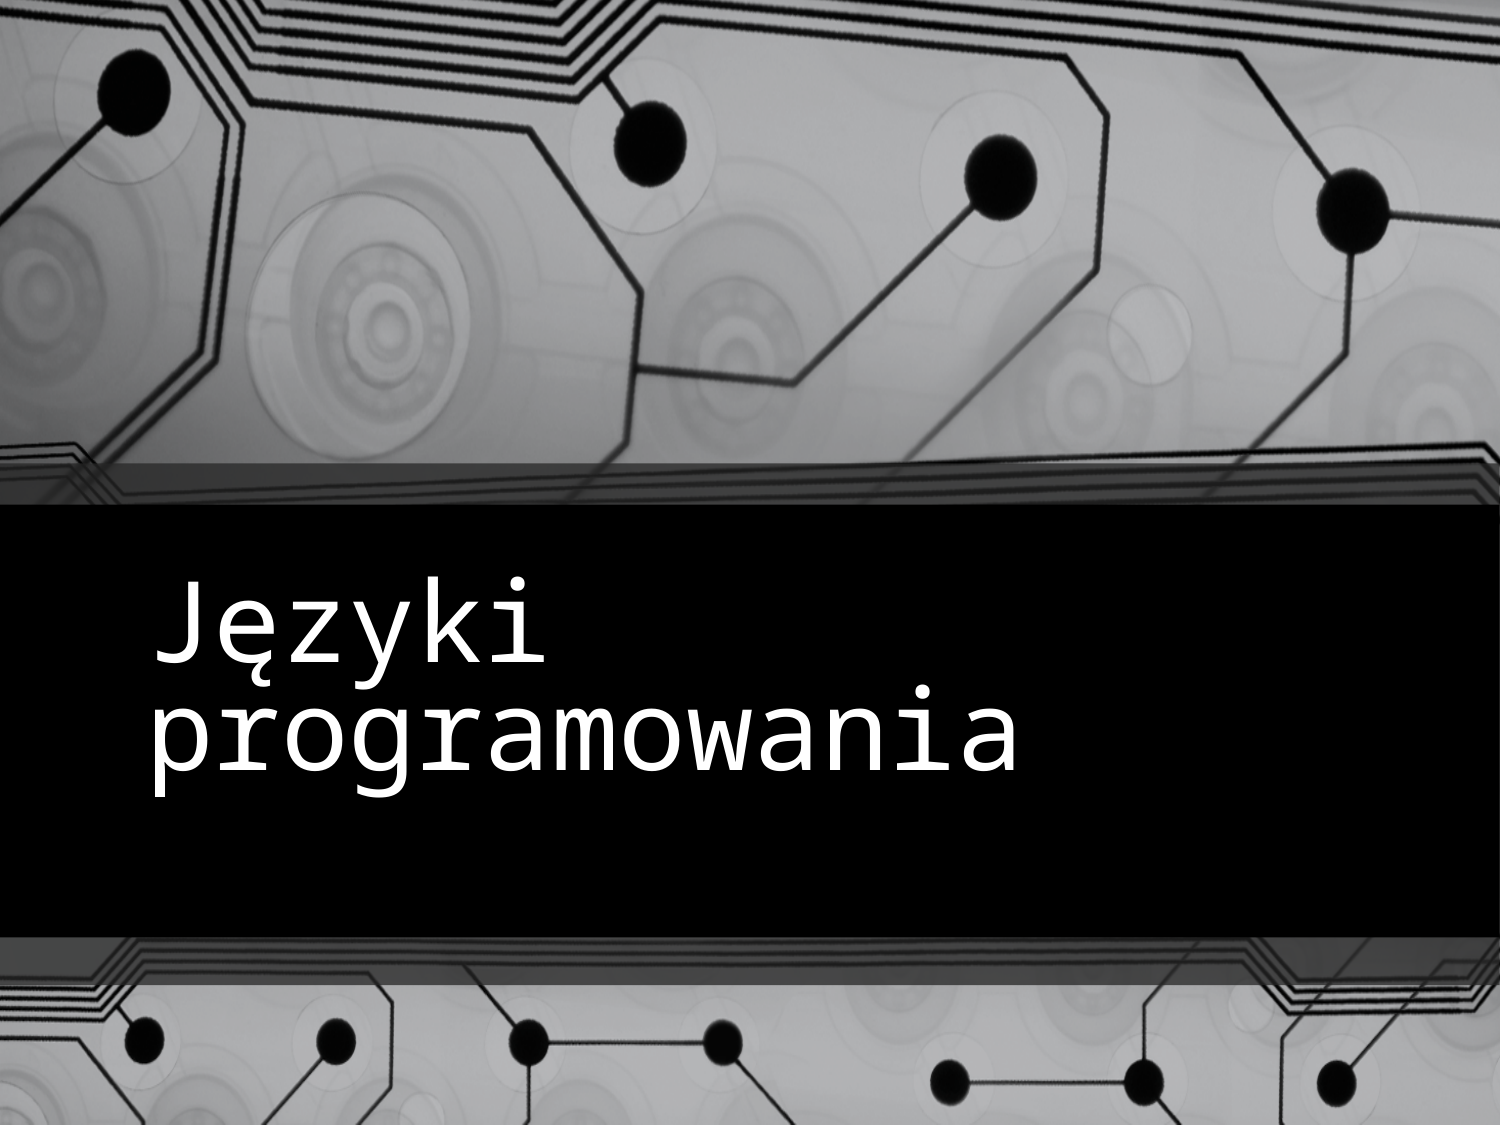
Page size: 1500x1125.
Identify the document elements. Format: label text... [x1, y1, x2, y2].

picture [0, 0, 1500, 463]
title Języki programowania [131, 519, 1369, 800]
picture [0, 986, 1500, 1125]
